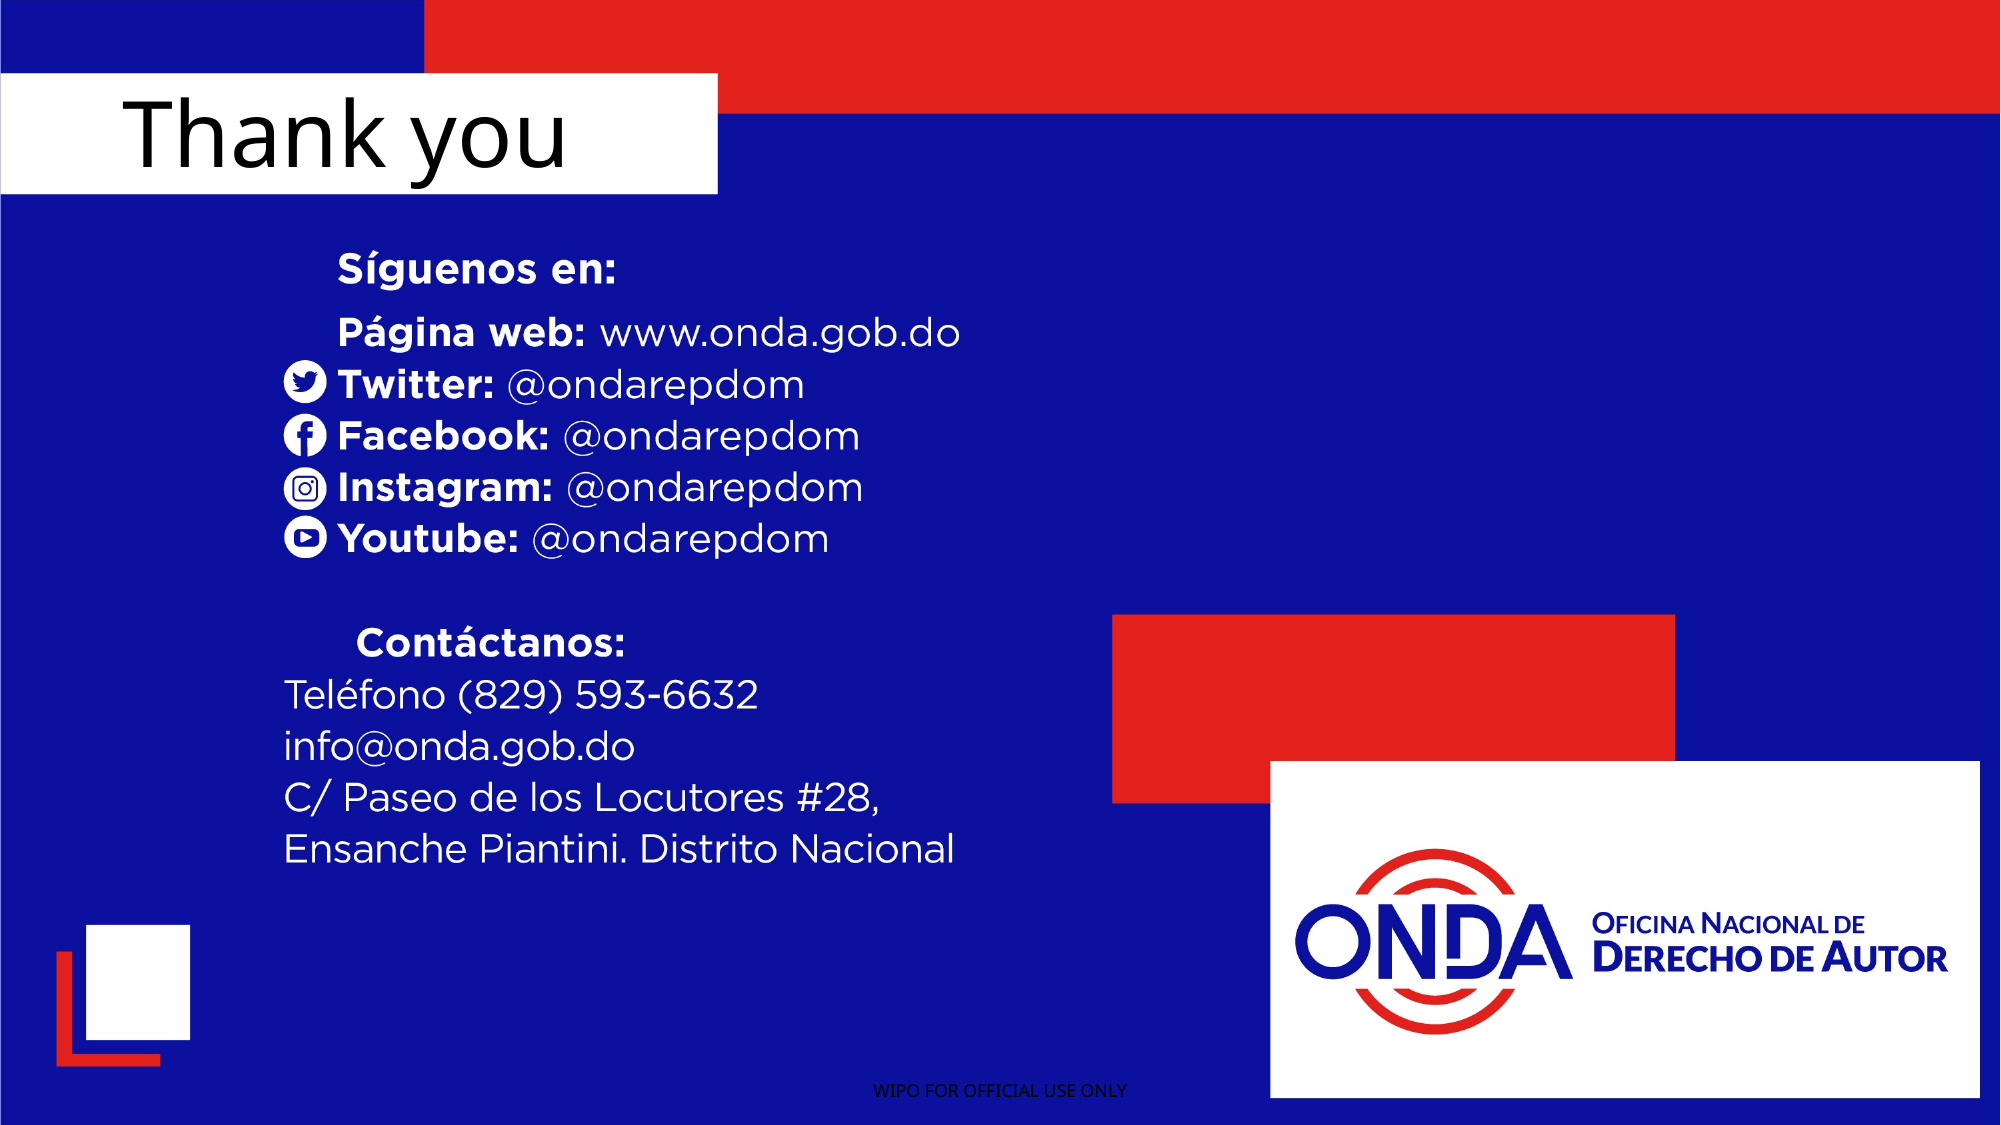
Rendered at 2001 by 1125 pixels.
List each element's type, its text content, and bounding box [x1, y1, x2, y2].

picture [0, 0, 2001, 1125]
text_box Thank you [0, 54, 718, 208]
